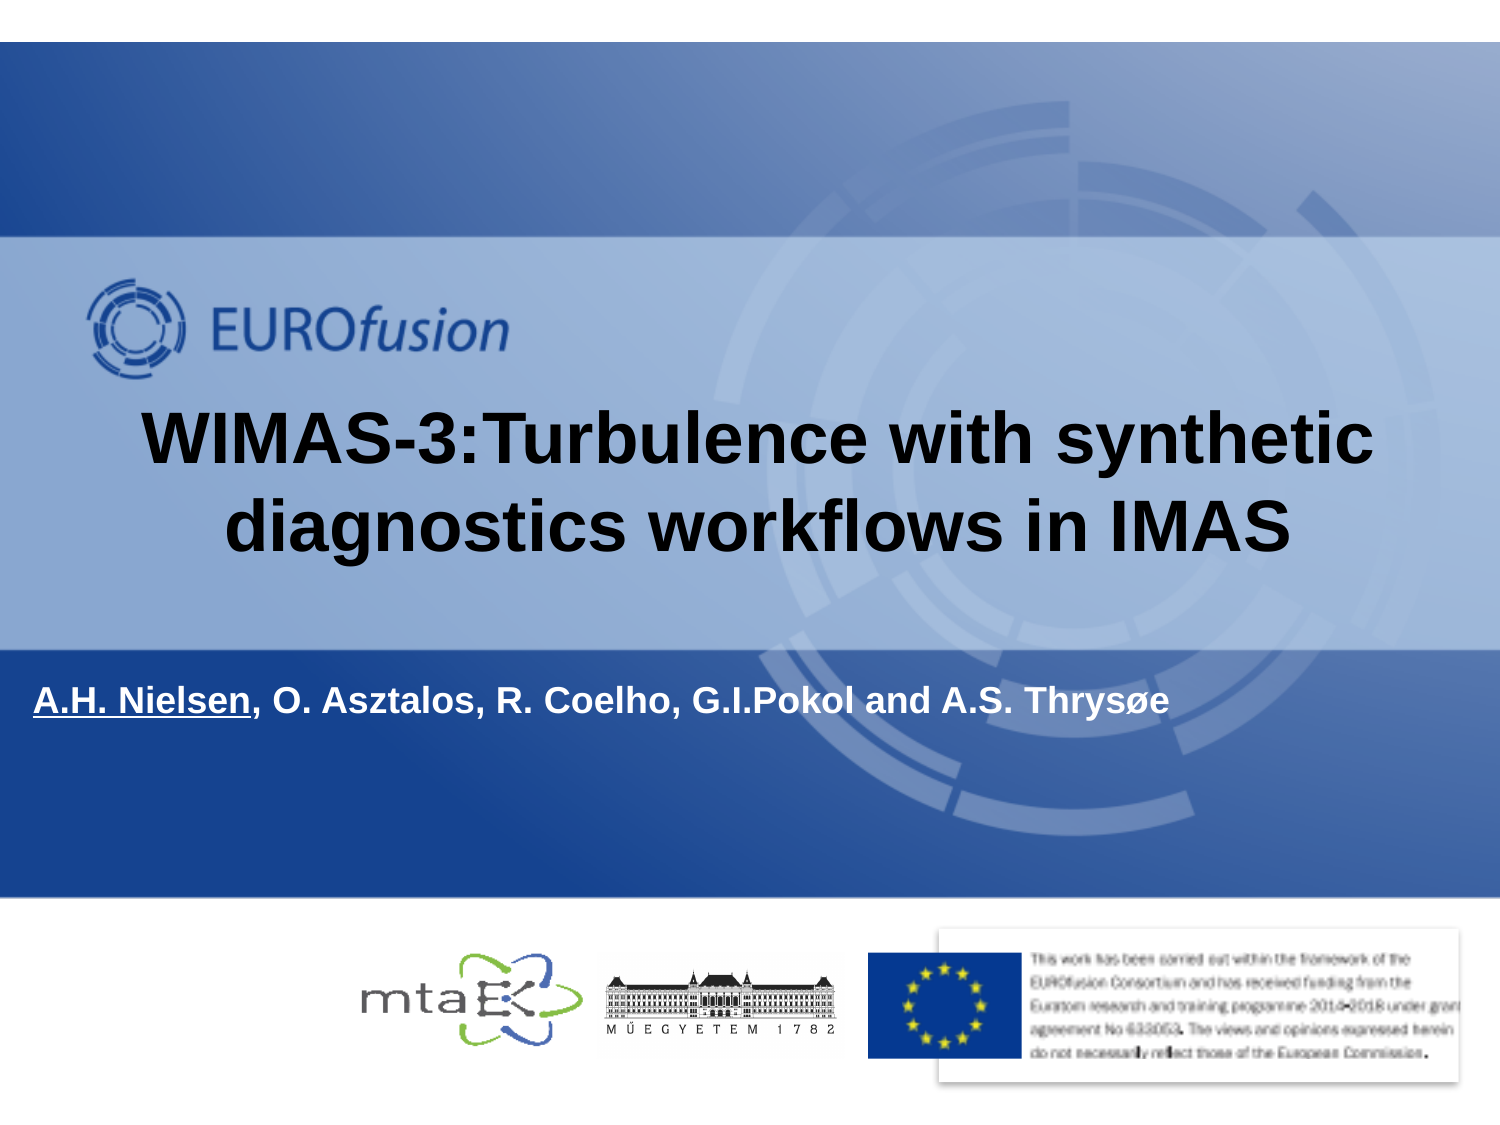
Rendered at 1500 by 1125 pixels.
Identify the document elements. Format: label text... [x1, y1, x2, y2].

title WIMAS-3:Turbulence with synthetic diagnostics workflows in IMAS [17, 373, 1500, 634]
picture [0, 42, 1500, 1096]
subtitle A.H. Nielsen, O. Asztalos, R. Coelho, G.I.Pokol and A.S. Thrysøe [17, 668, 1483, 894]
